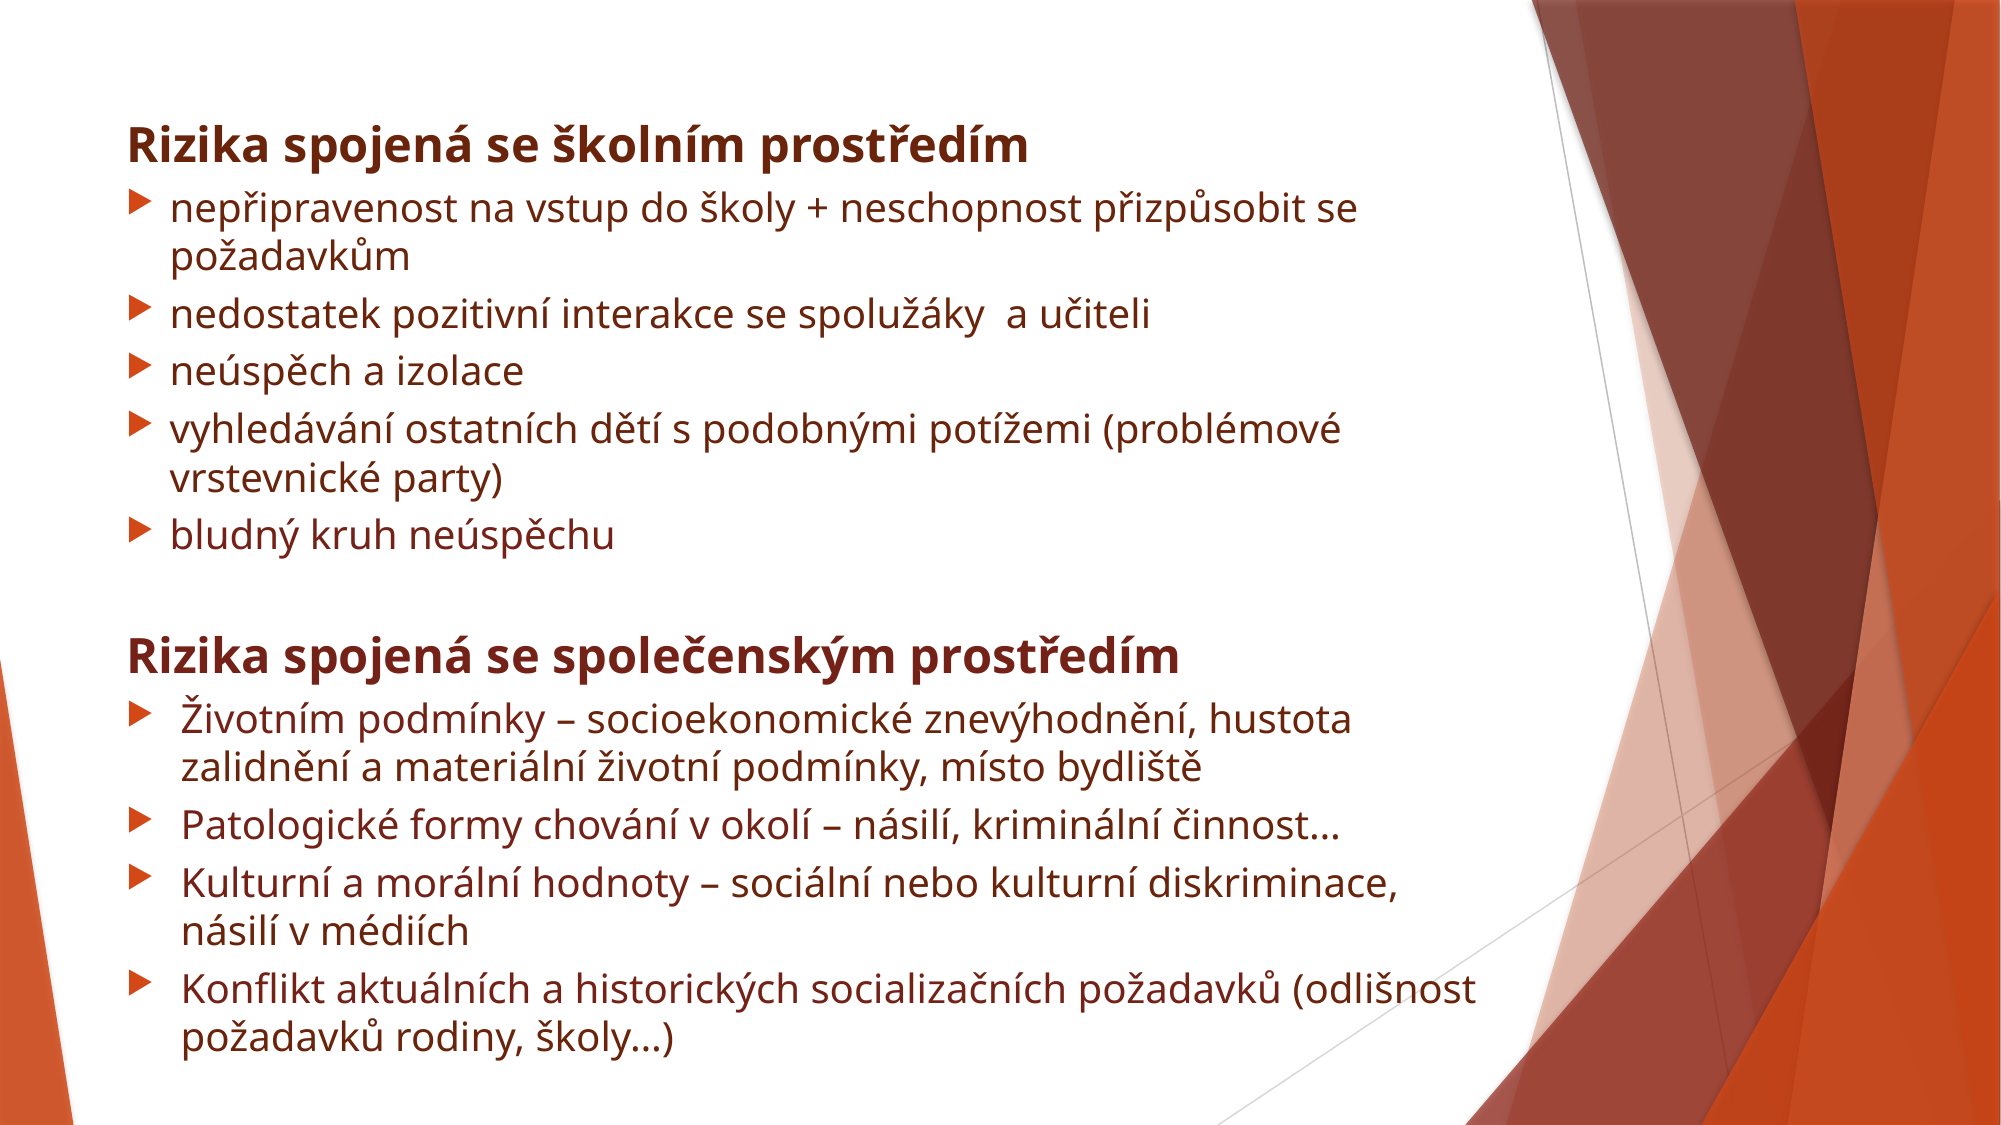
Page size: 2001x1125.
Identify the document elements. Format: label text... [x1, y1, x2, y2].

list Rizika spojená se školním prostředím nepřipravenost na vstup do školy + neschopnost přizpůsobit se požadavkům nedostatek pozitivní interakce se spolužáky a učiteli neúspěch a izolace vyhledávání ostatních dětí s podobnými potížemi (problémové vrstevnické party) bludný kruh neúspěchu Rizika spojená se společenským prostředím Životním podmínky – socioekonomické znevýhodnění, hustota zalidnění a materiální životní podmínky, místo bydliště Patologické formy chování v okolí – násilí, kriminální činnost… Kulturní a morální hodnoty – sociální nebo kulturní diskriminace, násilí v médiích Konflikt aktuálních a historických socializačních požadavků (odlišnost požadavků rodiny, školy…) [111, 106, 1522, 1088]
